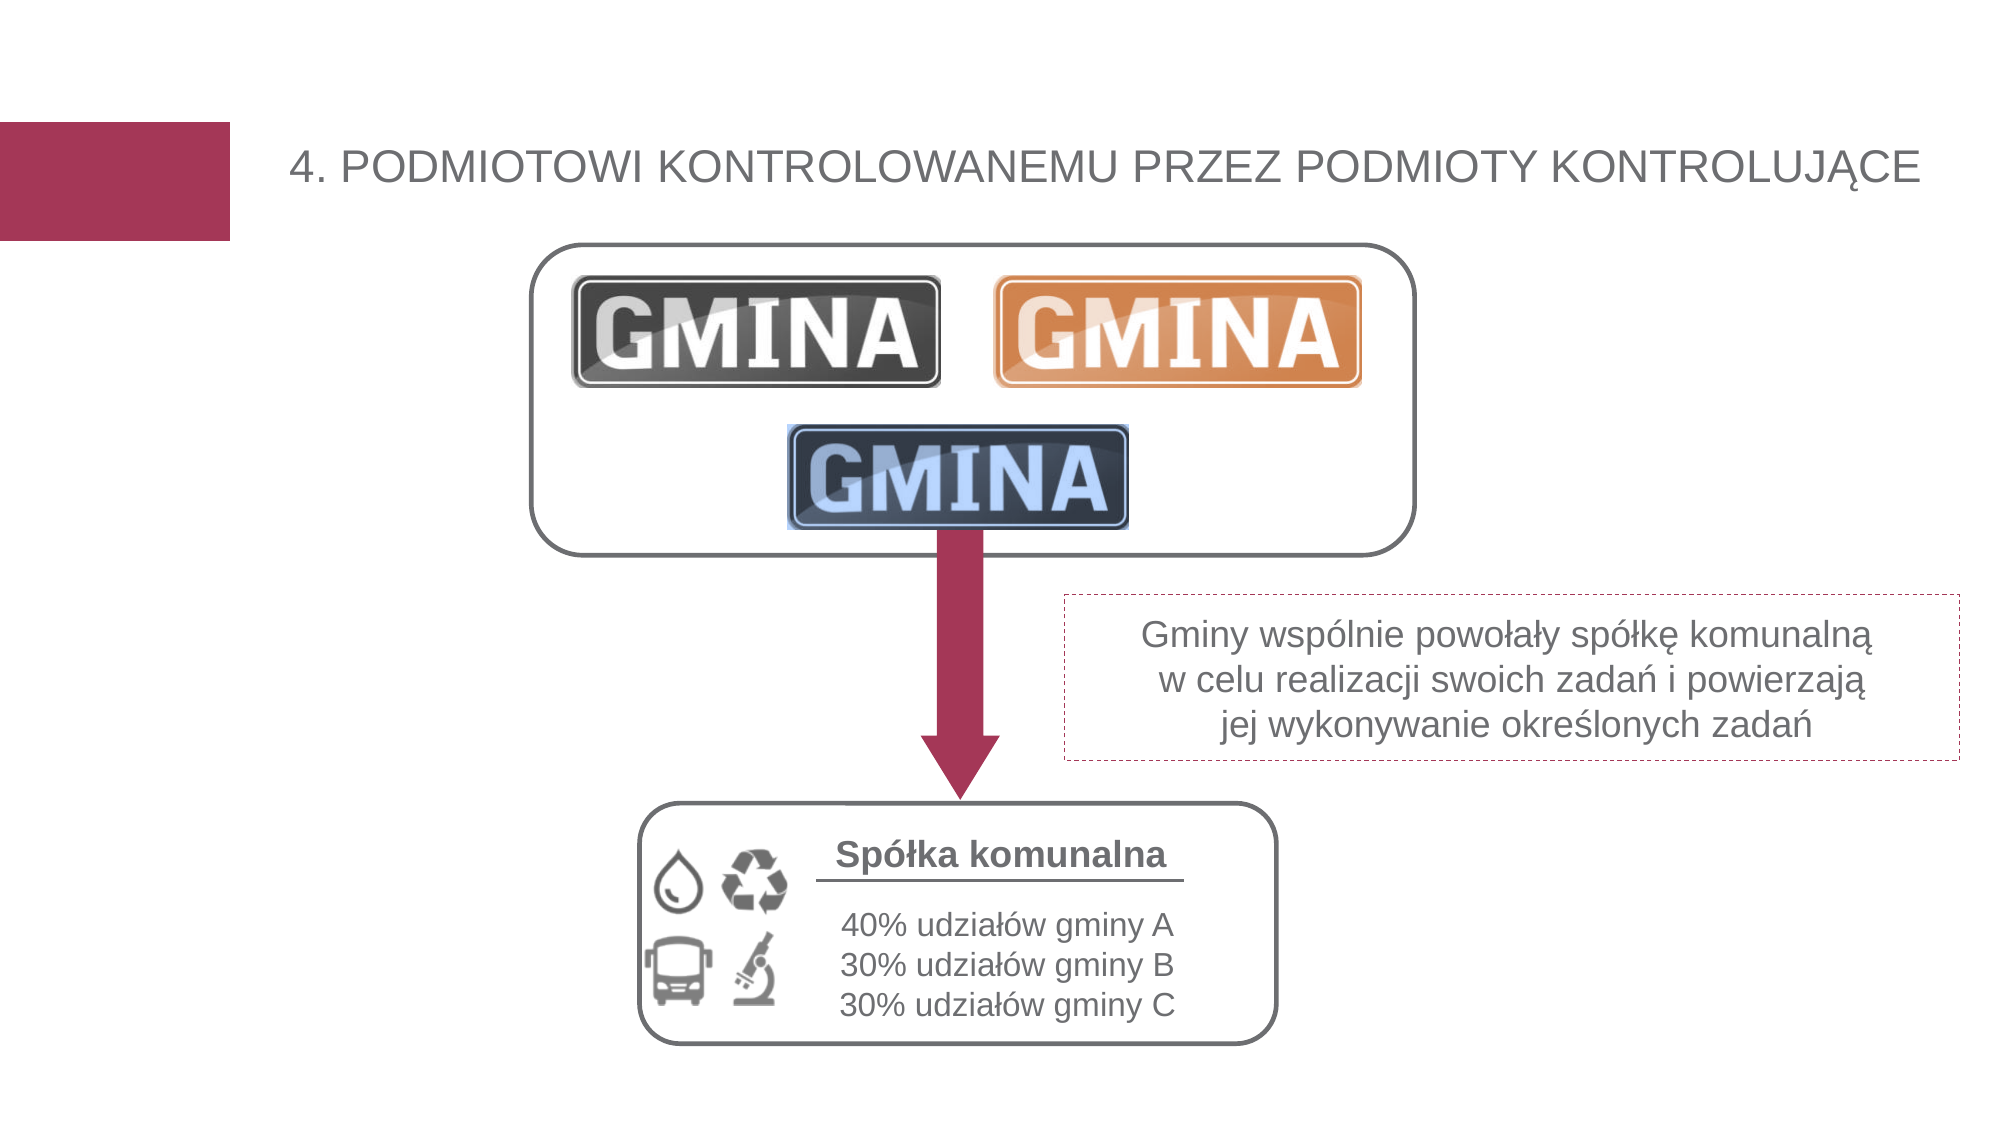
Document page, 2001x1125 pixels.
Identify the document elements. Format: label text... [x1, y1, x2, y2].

text_box [530, 354, 1416, 557]
text_box 4. PODMIOTOWI KONTROLOWANEMU PRZEZ PODMIOTY KONTROLUJĄCE [275, 136, 2000, 354]
picture [787, 424, 1129, 530]
text_box [638, 802, 1278, 1045]
picture [640, 841, 788, 1006]
picture [993, 275, 1362, 389]
text_box [918, 530, 1002, 802]
text_box Spółka komunalna [817, 822, 1185, 883]
text_box Gminy wspólnie powołały spółkę komunalną w celu realizacji swoich zadań i powierzają jej wykonywanie określonych zadań [1063, 594, 1961, 761]
text_box 40% udziałów gminy A 30% udziałów gminy B 30% udziałów gminy C [824, 895, 1192, 1031]
text_box [0, 123, 230, 241]
picture [571, 275, 941, 389]
